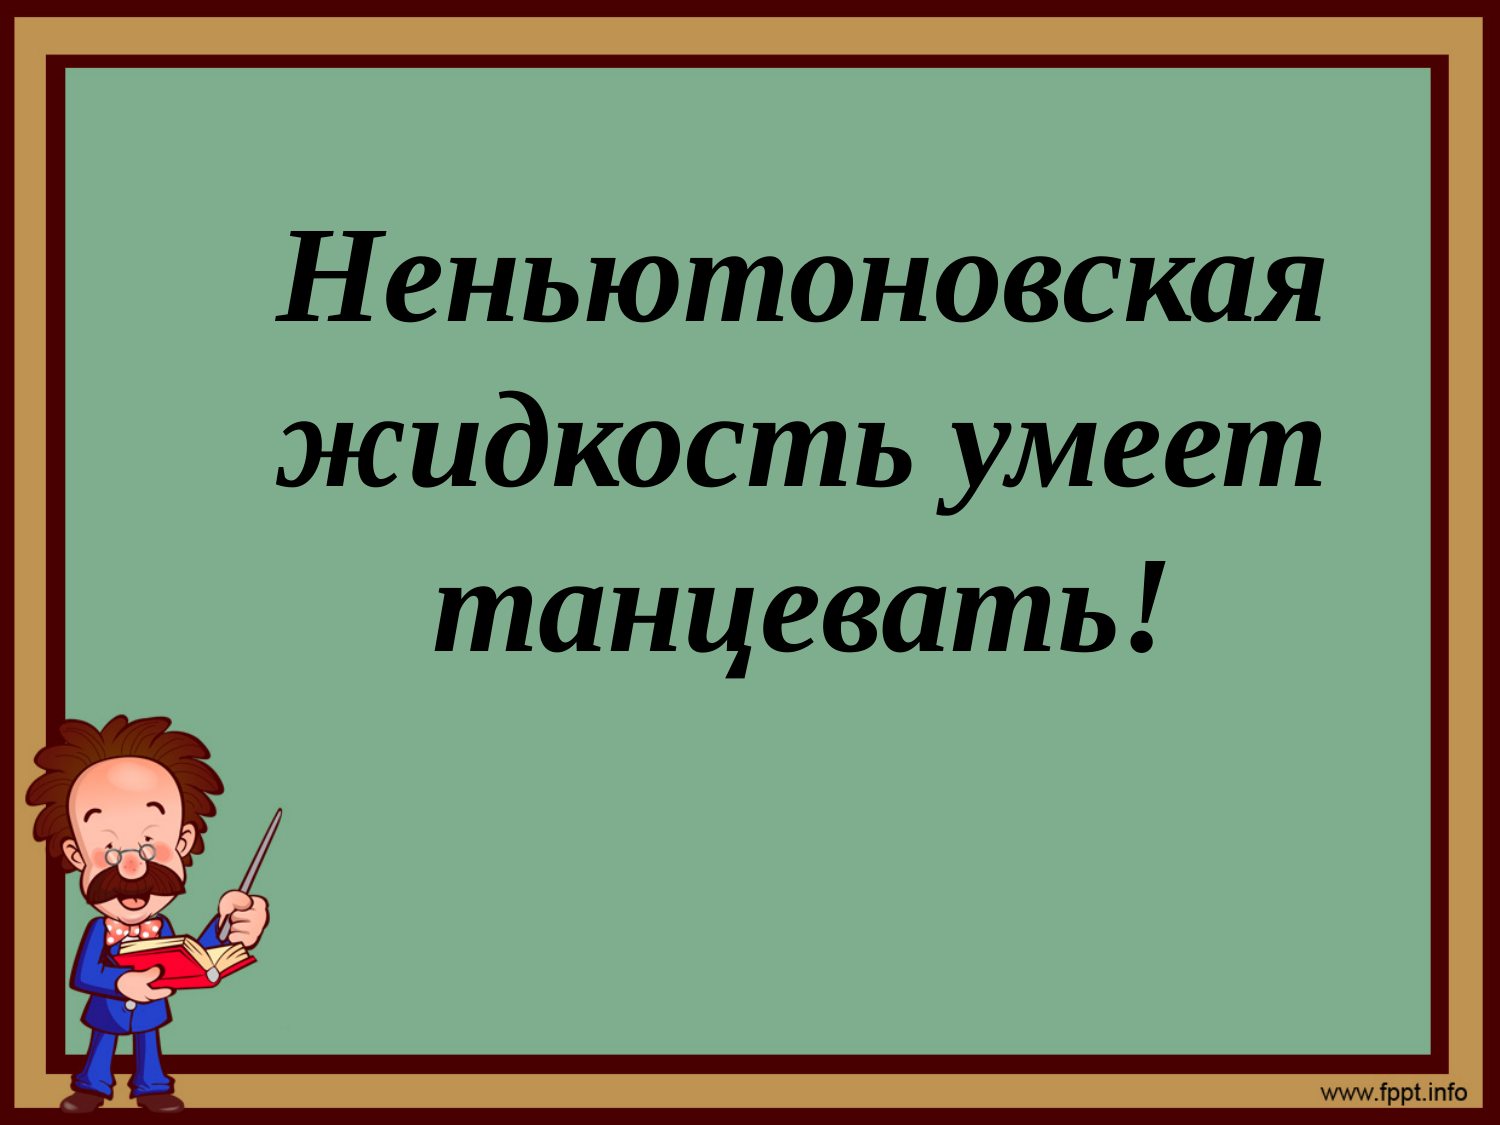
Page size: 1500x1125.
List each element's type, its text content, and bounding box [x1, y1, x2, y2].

title Неньютоновская жидкость умеет танцевать! [253, 337, 1353, 526]
picture [0, 0, 1500, 1125]
